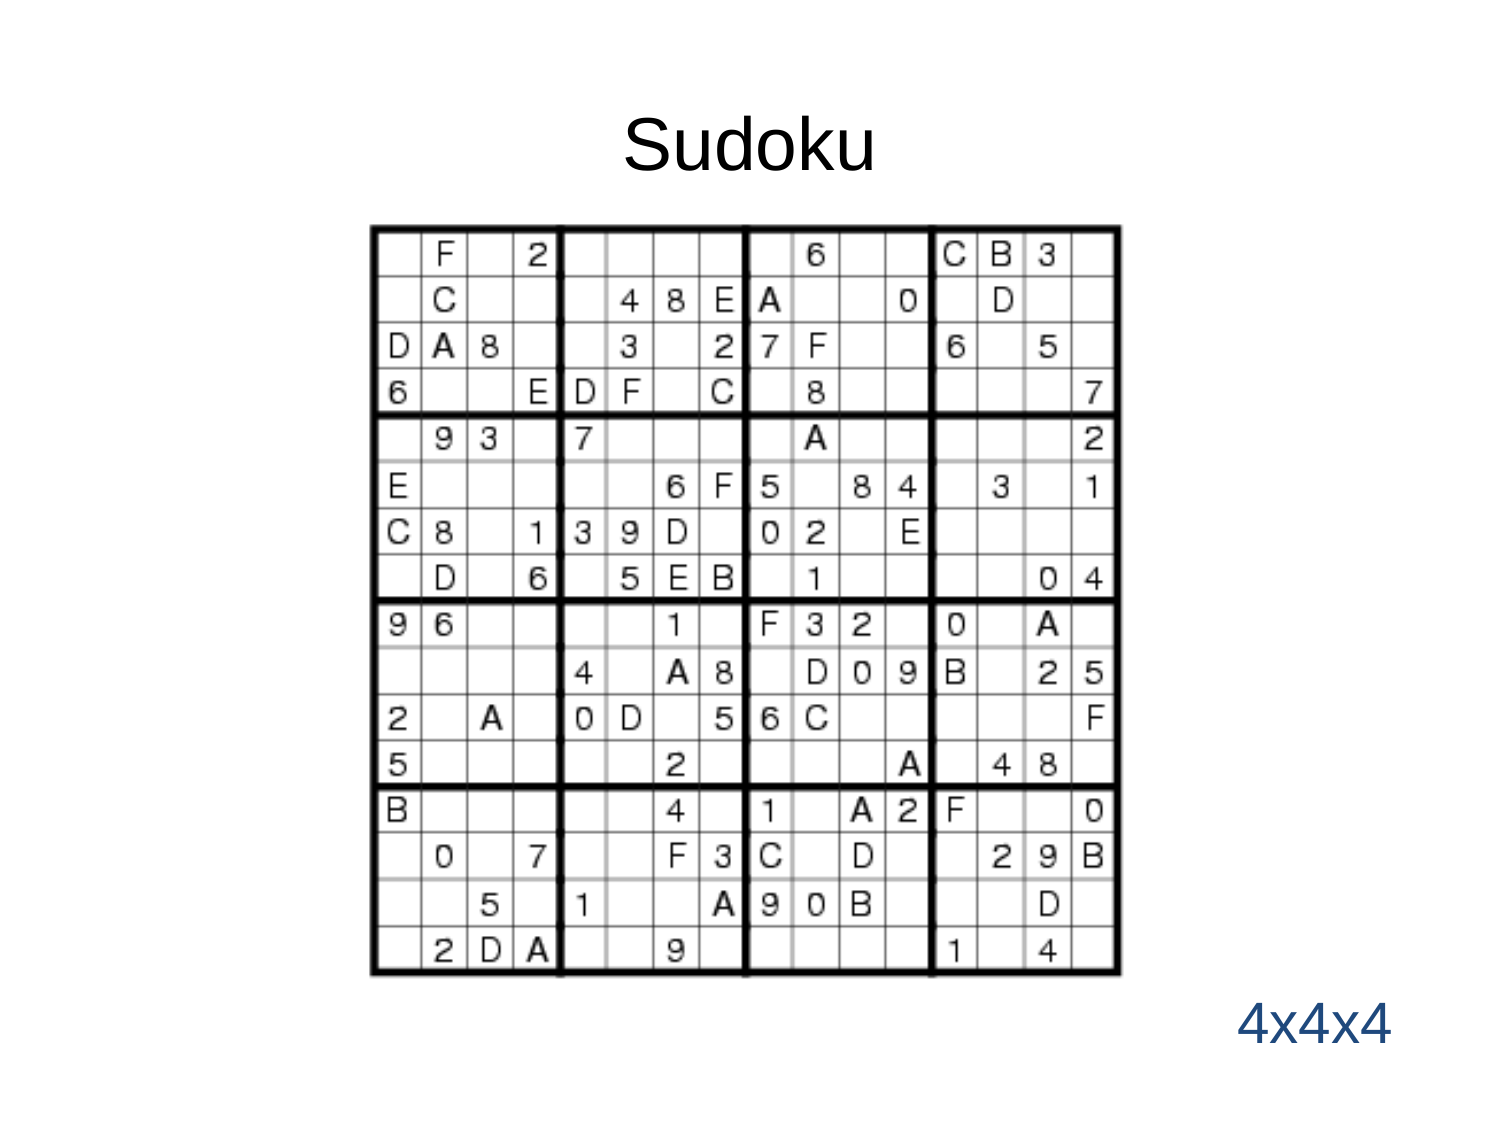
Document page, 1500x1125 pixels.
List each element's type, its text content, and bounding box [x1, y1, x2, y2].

text_box 4x4x4 [1222, 977, 1409, 1063]
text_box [353, 210, 1213, 1067]
text_box Sudoku [607, 88, 892, 193]
